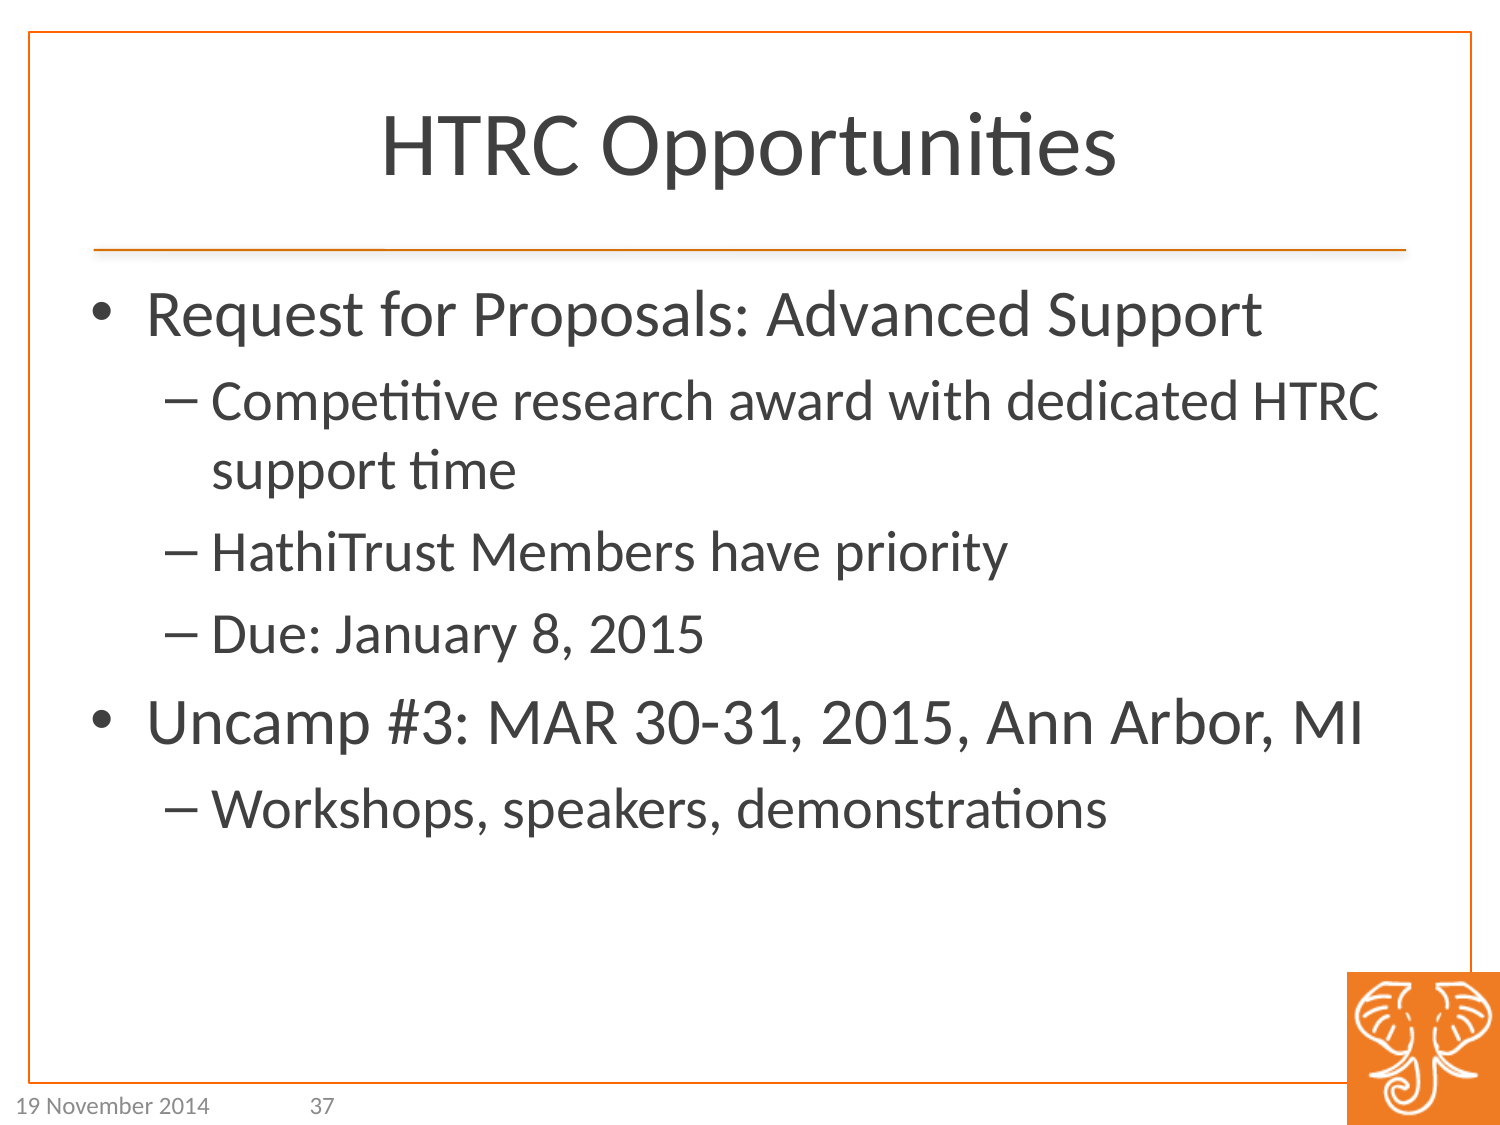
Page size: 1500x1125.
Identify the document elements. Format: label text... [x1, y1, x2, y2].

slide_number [0, 1083, 350, 1125]
title HTRC Opportunities [75, 45, 1425, 233]
picture [1347, 972, 1500, 1125]
list Request for Proposals: Advanced Support Competitive research award with dedicated HTRC support time HathiTrust Members have priority Due: January 8, 2015 Uncamp #3: MAR 30-31, 2015, Ann Arbor, MI Workshops, speakers, demonstrations [75, 262, 1425, 1066]
